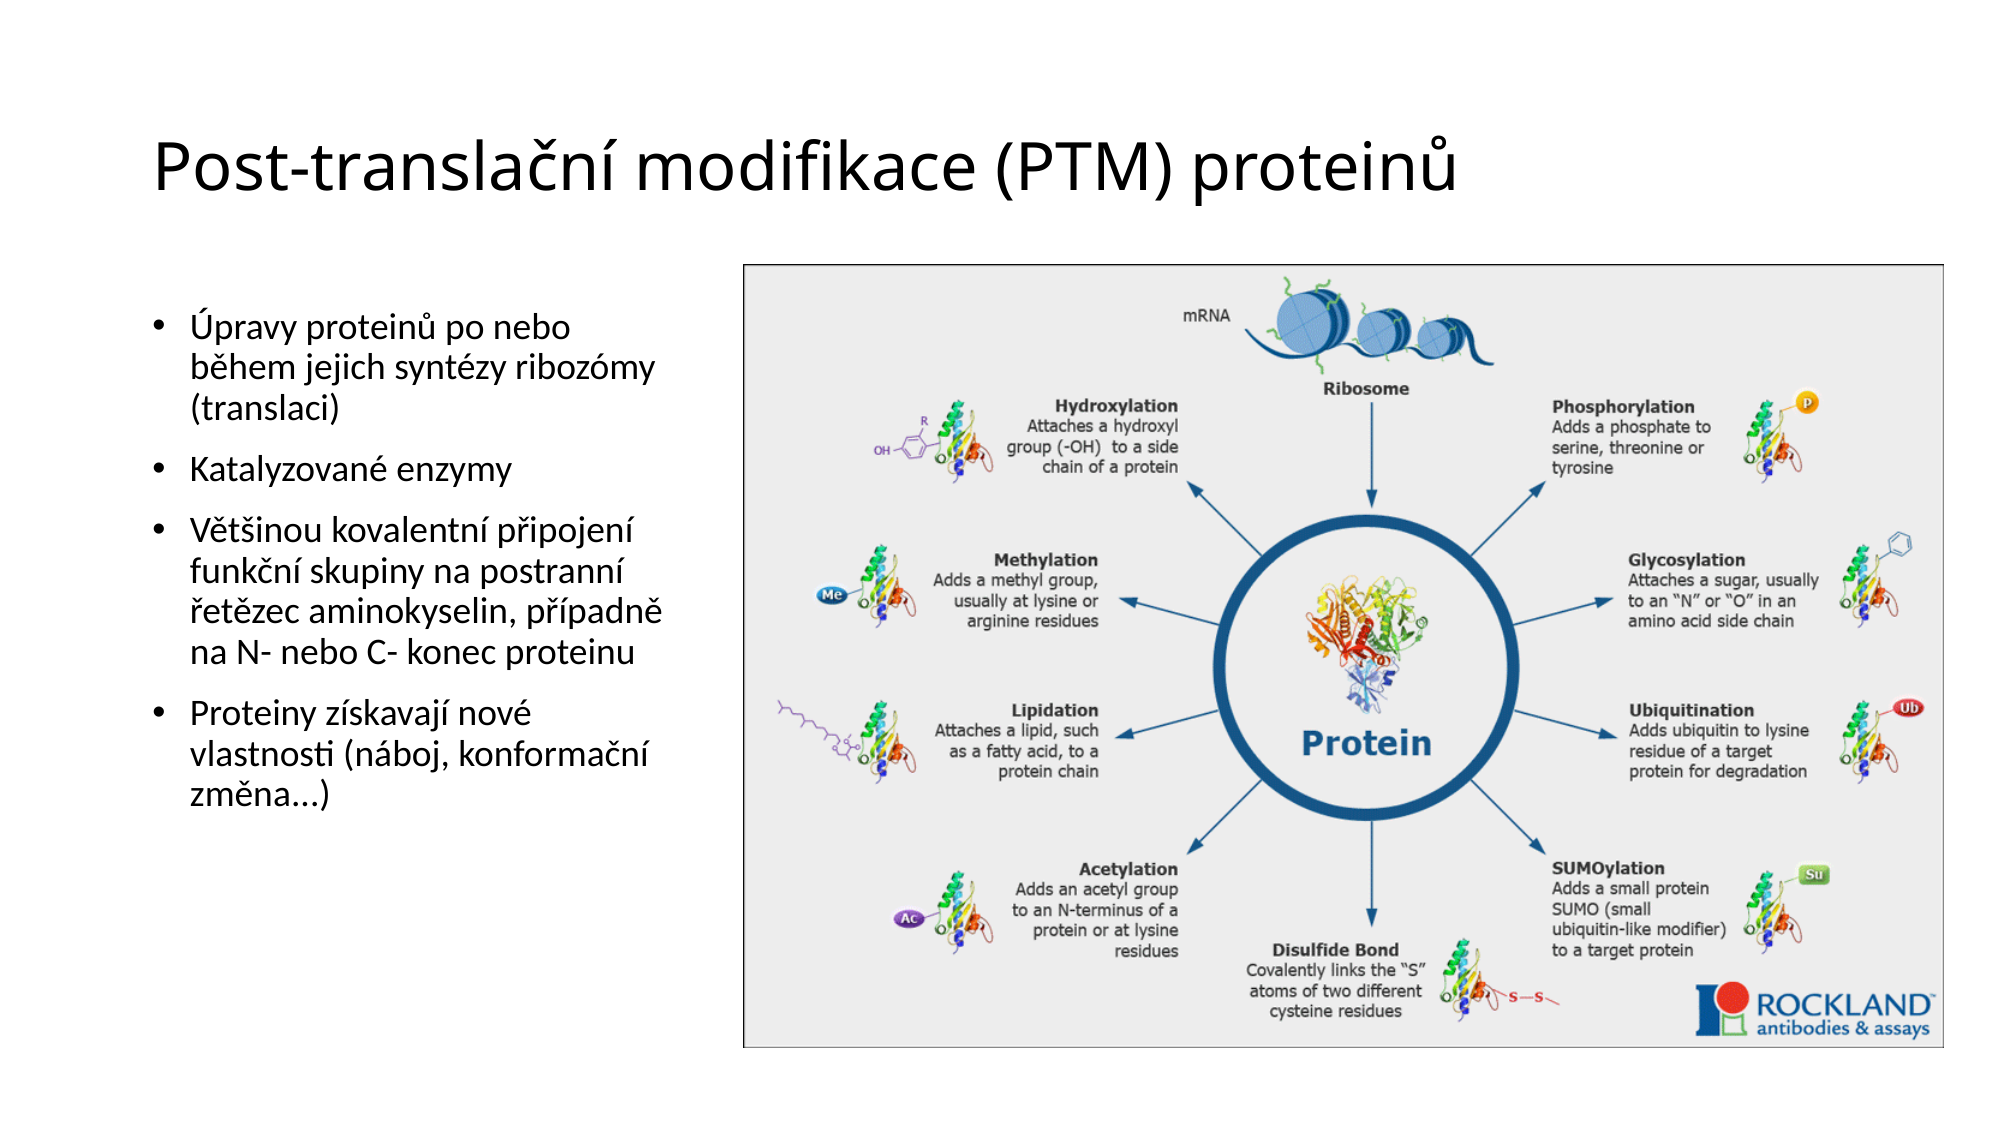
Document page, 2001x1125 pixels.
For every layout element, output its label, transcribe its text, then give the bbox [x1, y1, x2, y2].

picture [743, 264, 1944, 1049]
title Post-translační modifikace (PTM) proteinů [137, 59, 1863, 278]
list Úpravy proteinů po nebo během jejich syntézy ribozómy (translaci) Katalyzované enzymy Většinou kovalentní připojení funkční skupiny na postranní řetězec aminokyselin, případně na N- nebo C- konec proteinu Proteiny získavají nové vlastnosti (náboj, konformační změna...) [137, 299, 701, 1014]
